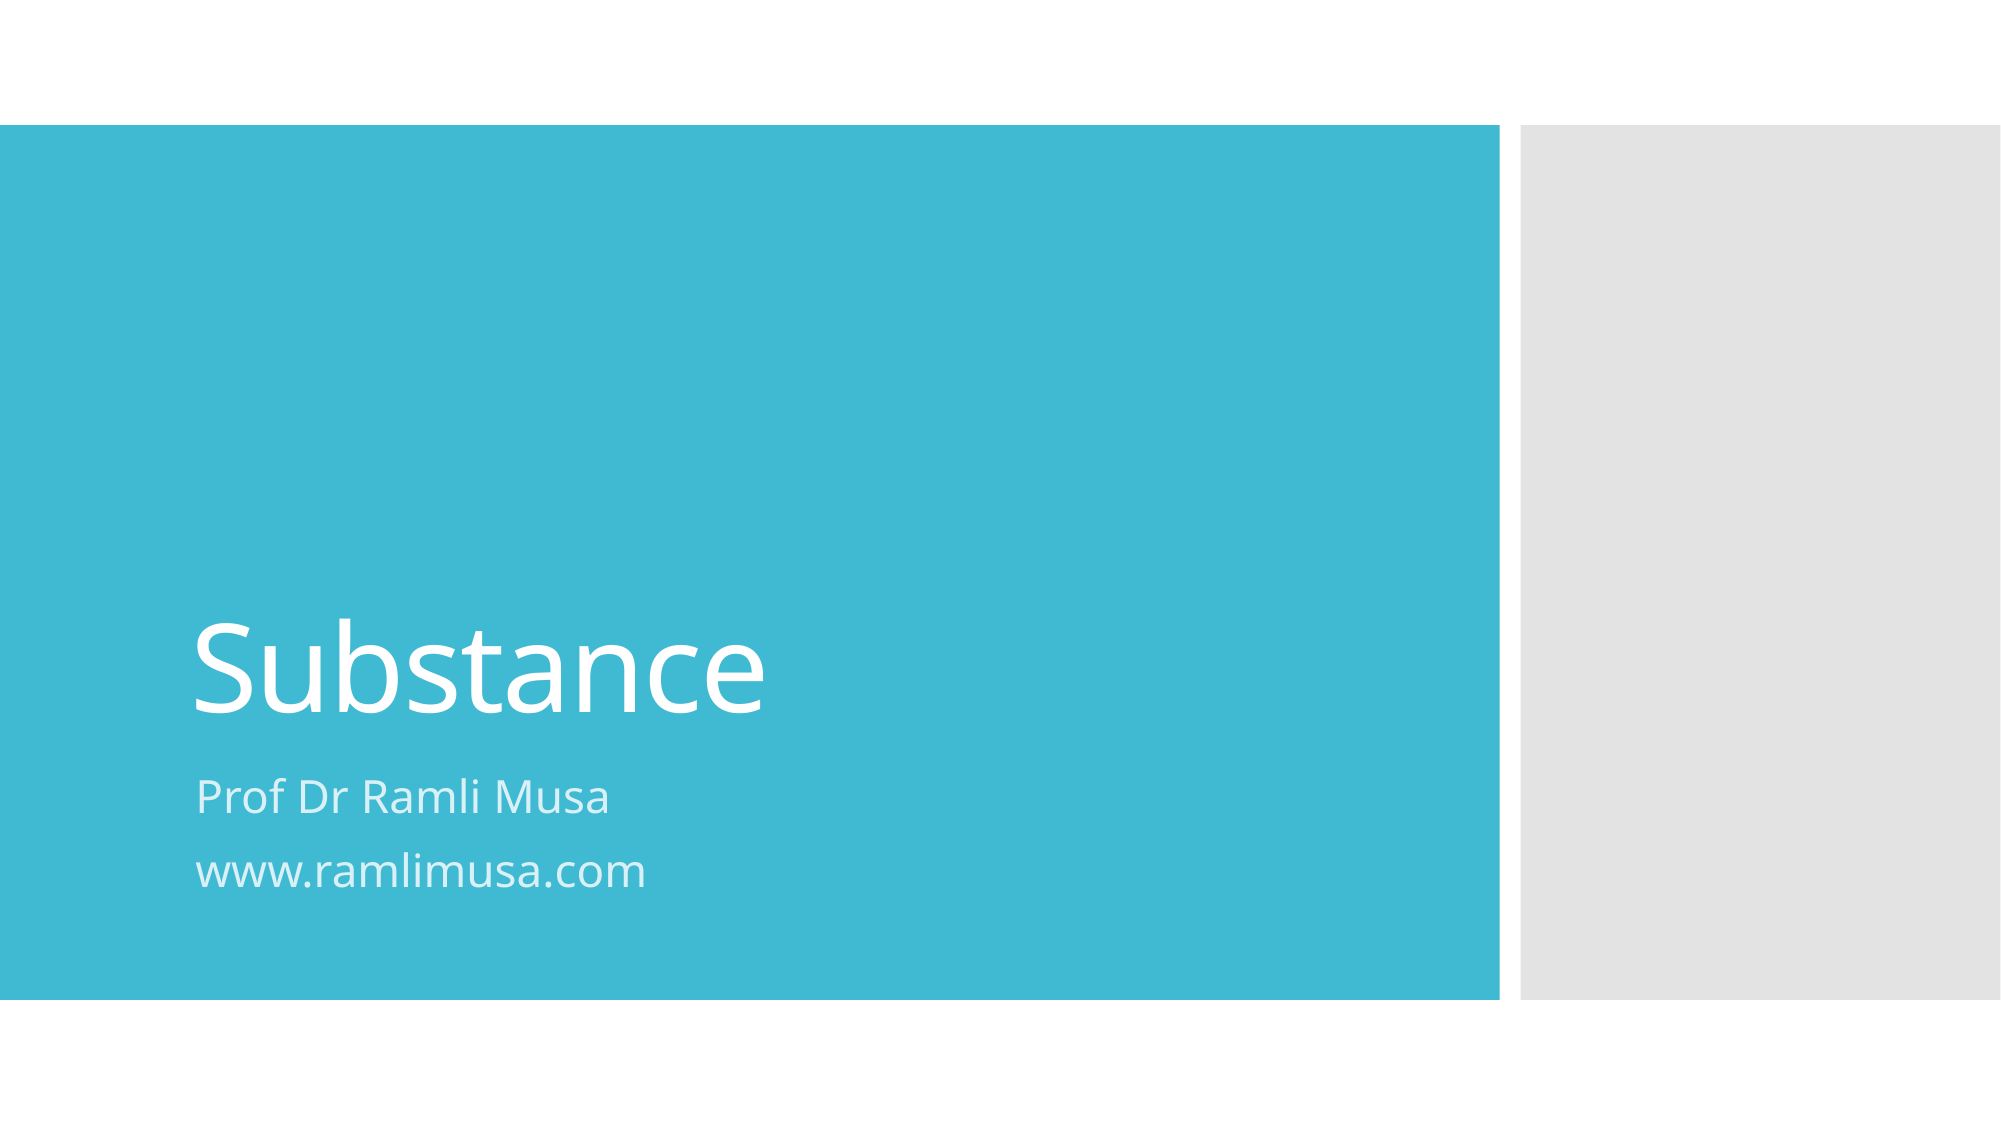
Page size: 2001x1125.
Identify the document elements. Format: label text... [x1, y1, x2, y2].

subtitle Prof Dr Ramli Musa www.ramlimusa.com [180, 766, 1381, 917]
title Substance [175, 213, 1376, 747]
